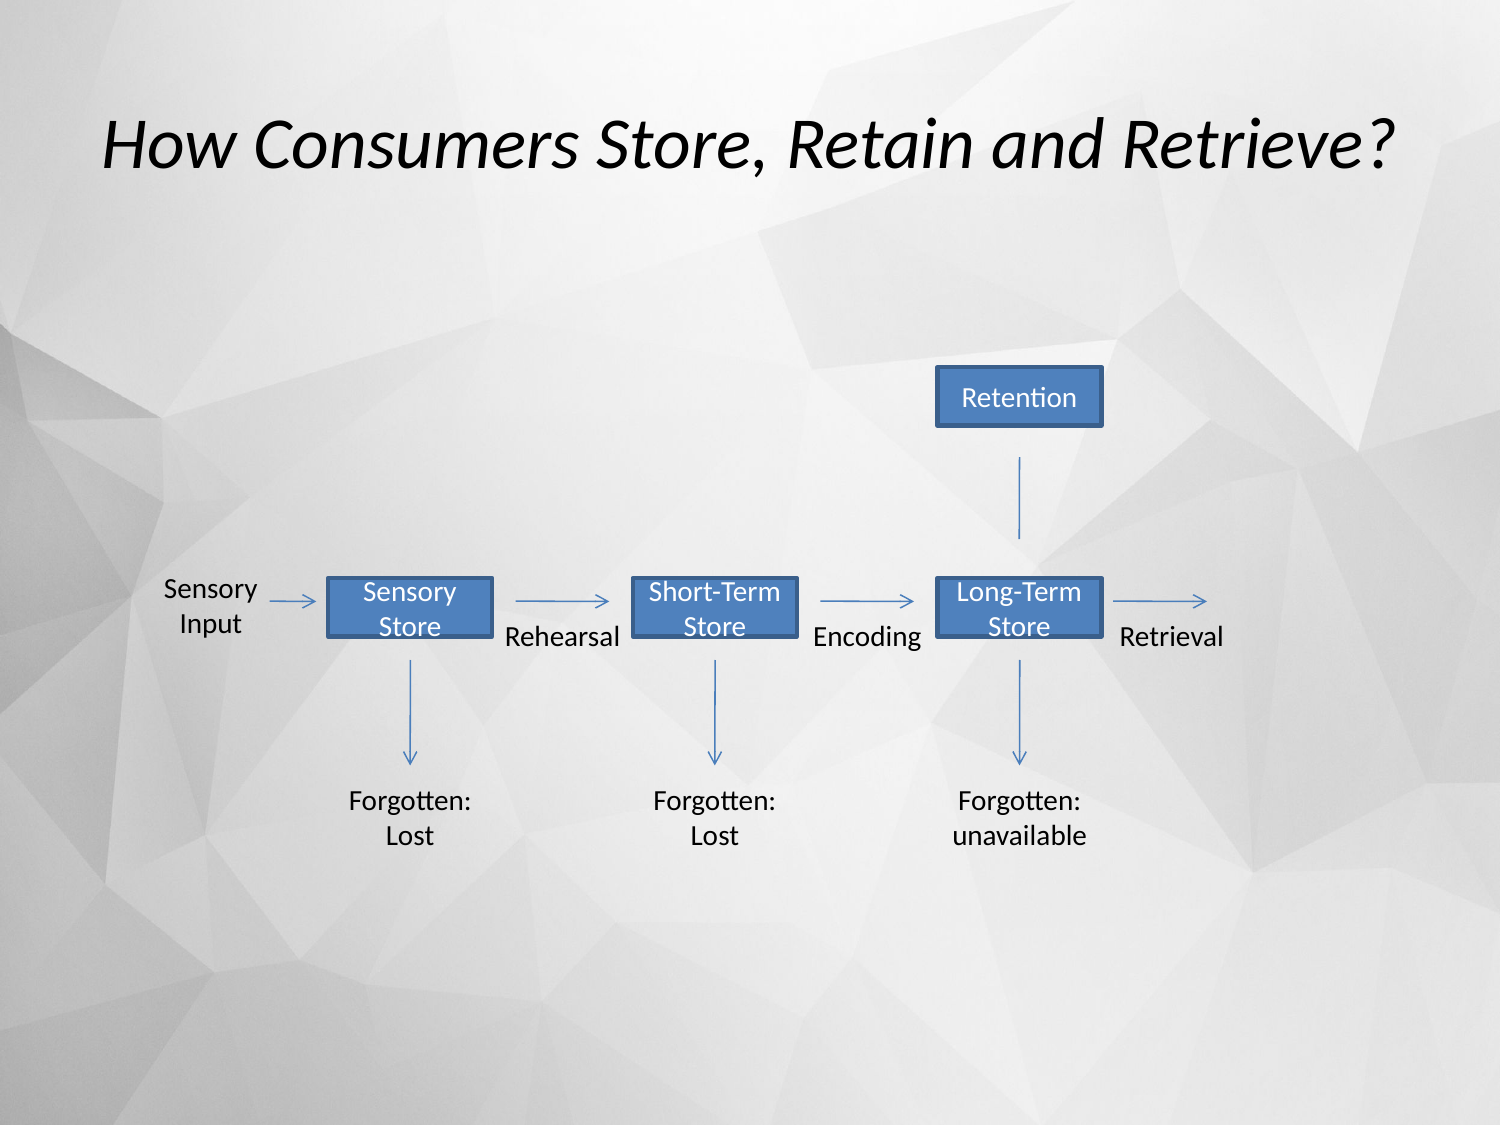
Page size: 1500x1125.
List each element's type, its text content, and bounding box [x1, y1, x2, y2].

text_box Sensory Store [326, 576, 494, 639]
title How Consumers Store, Retain and Retrieve? [75, 45, 1425, 233]
text_box Retrieval [1078, 609, 1266, 660]
text_box Retention [935, 365, 1104, 428]
text_box Encoding [773, 609, 961, 660]
text_box Rehearsal [468, 609, 657, 660]
text_box Short-Term Store [631, 576, 799, 639]
picture [0, 0, 1500, 1125]
text_box Forgotten: Lost [316, 773, 504, 859]
text_box Forgotten: Lost [621, 773, 809, 859]
text_box Sensory Input [117, 562, 305, 648]
text_box Forgotten: unavailable [925, 773, 1114, 859]
text_box Long-Term Store [935, 576, 1104, 639]
